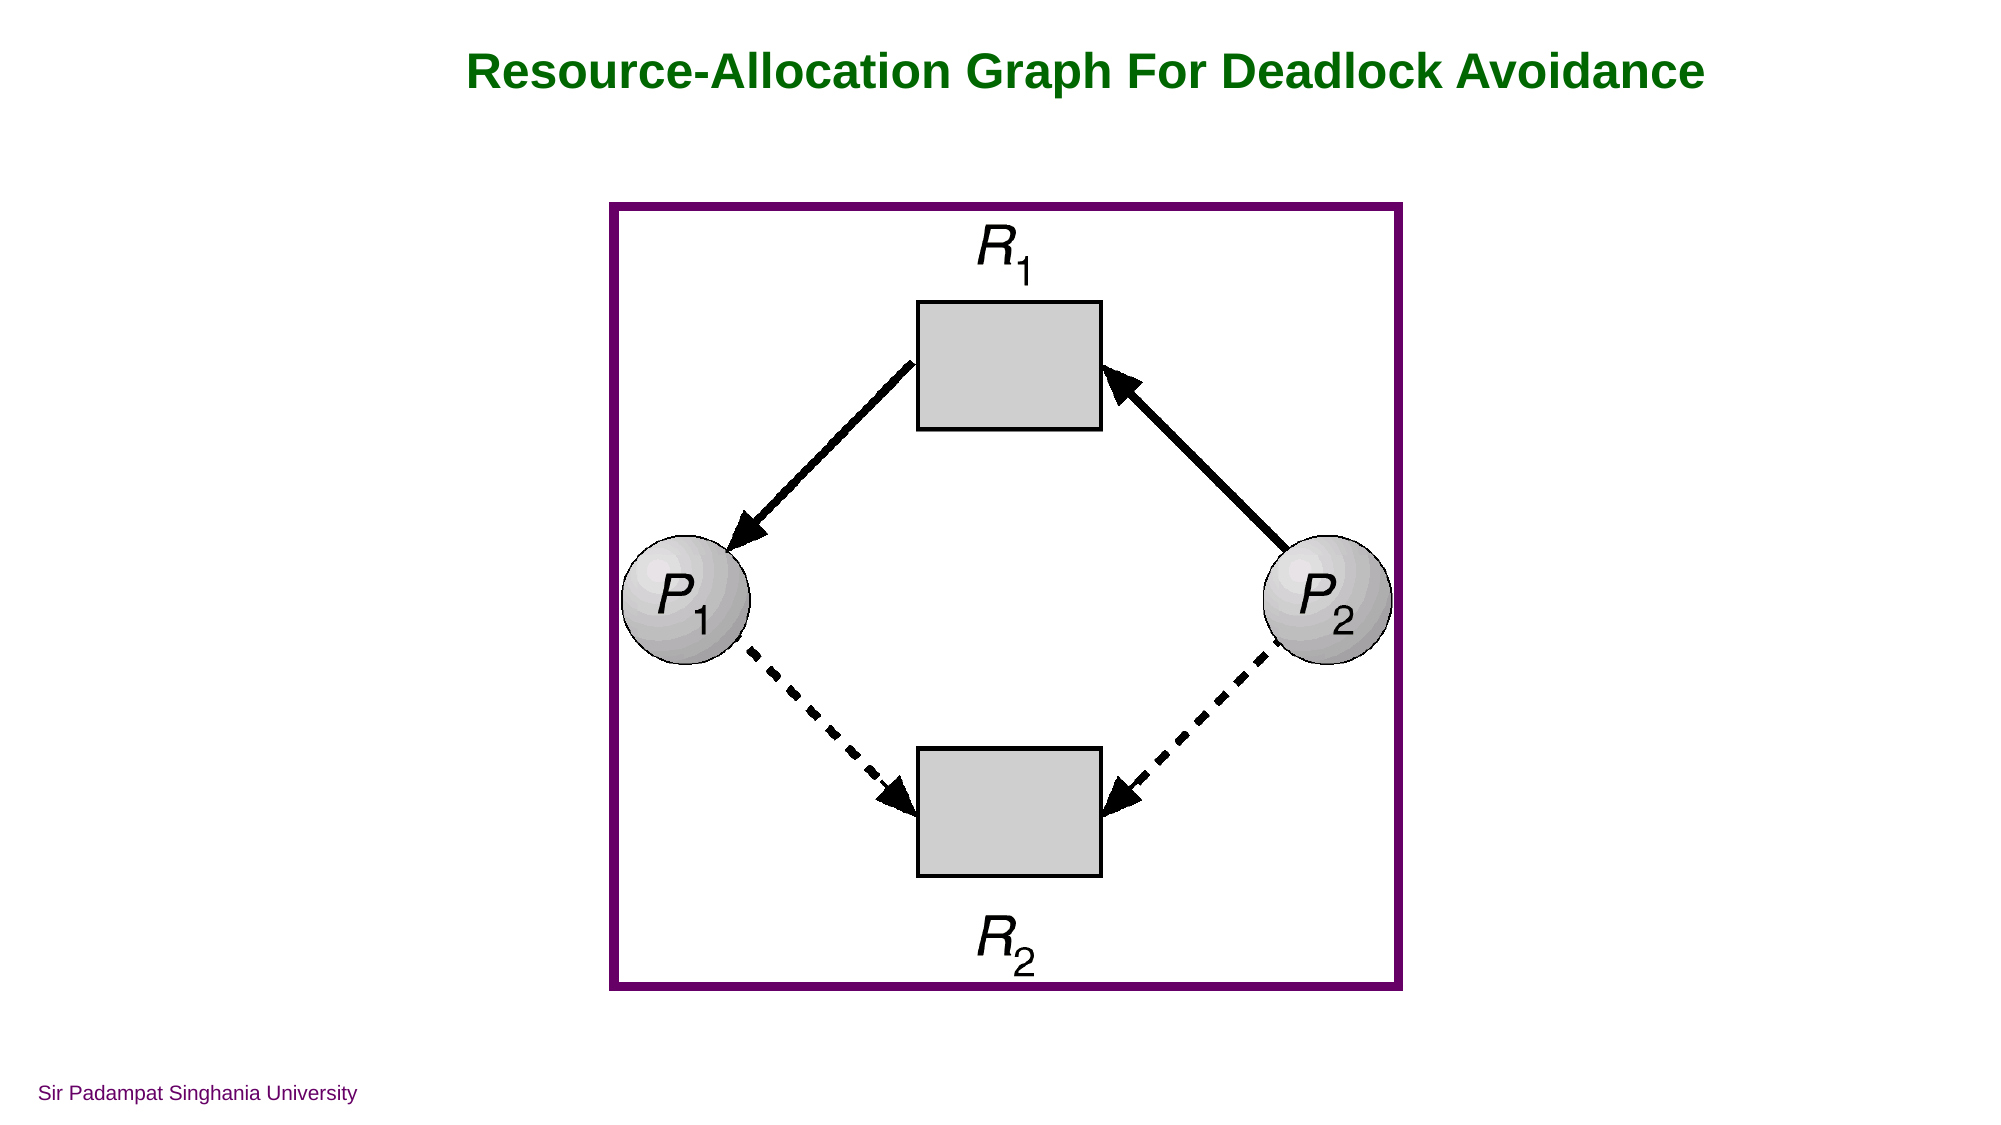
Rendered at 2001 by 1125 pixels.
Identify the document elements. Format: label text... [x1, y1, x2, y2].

title Resource-Allocation Graph For Deadlock Avoidance [411, 31, 1761, 107]
picture [618, 210, 1395, 982]
footer Sir Padampat Singhania University [22, 1072, 657, 1125]
